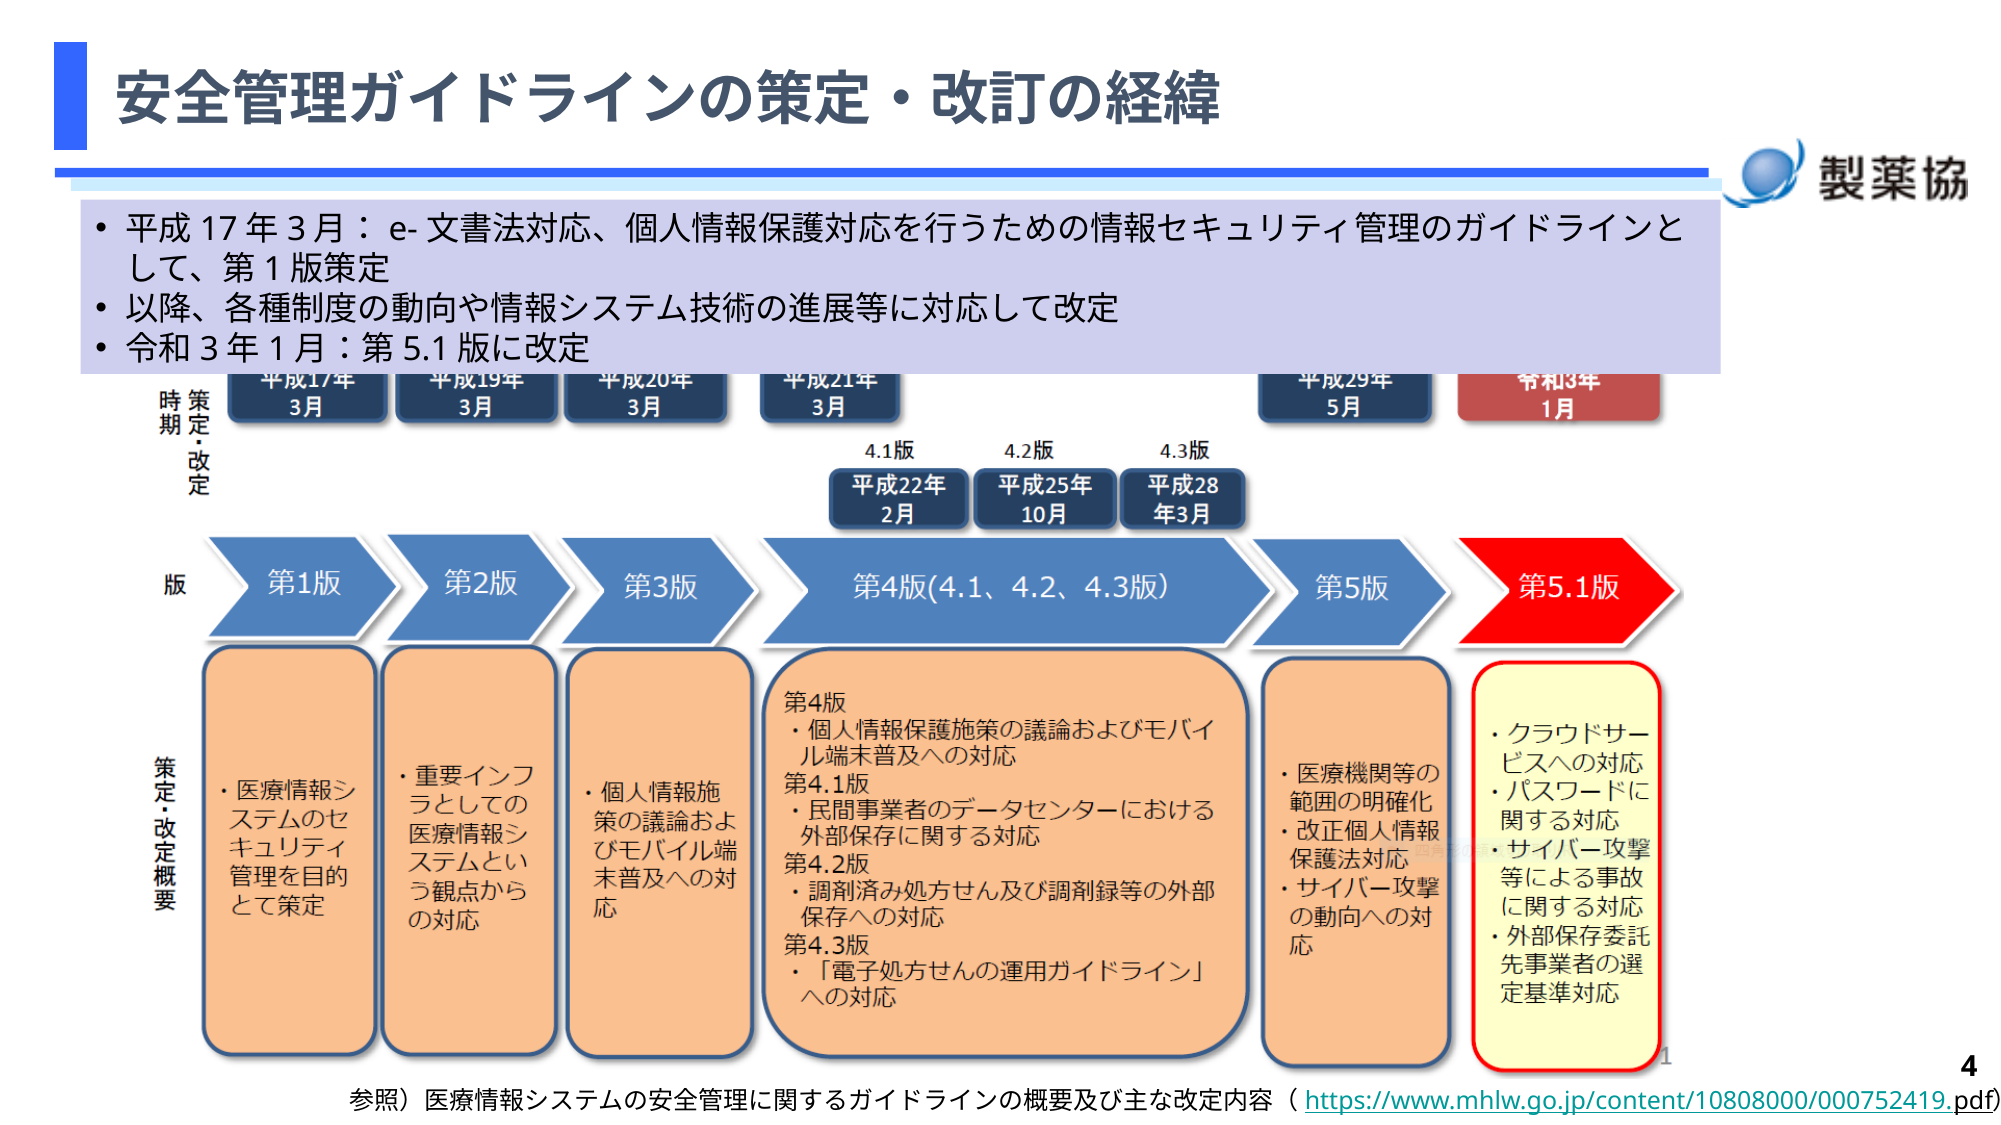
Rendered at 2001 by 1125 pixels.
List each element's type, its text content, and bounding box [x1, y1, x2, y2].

text_box 平成17年3月：e-文書法対応、個人情報保護対応を行うための情報セキュリティ管理のガイドラインとして、第1版策定 以降、各種制度の動向や情報システム技術の進展等に対応して改定 令和3年1月：第5.1版に改定 [80, 199, 1721, 374]
picture [1722, 137, 1968, 208]
text_box 参照）医療情報システムの安全管理に関するガイドラインの概要及び主な改定内容（https://www.mhlw.go.jp/content/10808000/000752419.pdf） [334, 1077, 2000, 1125]
title 安全管理ガイドラインの策定・改訂の経緯 [99, 31, 1900, 161]
slide_number 4 [1801, 1039, 1993, 1077]
picture [137, 361, 1684, 1080]
